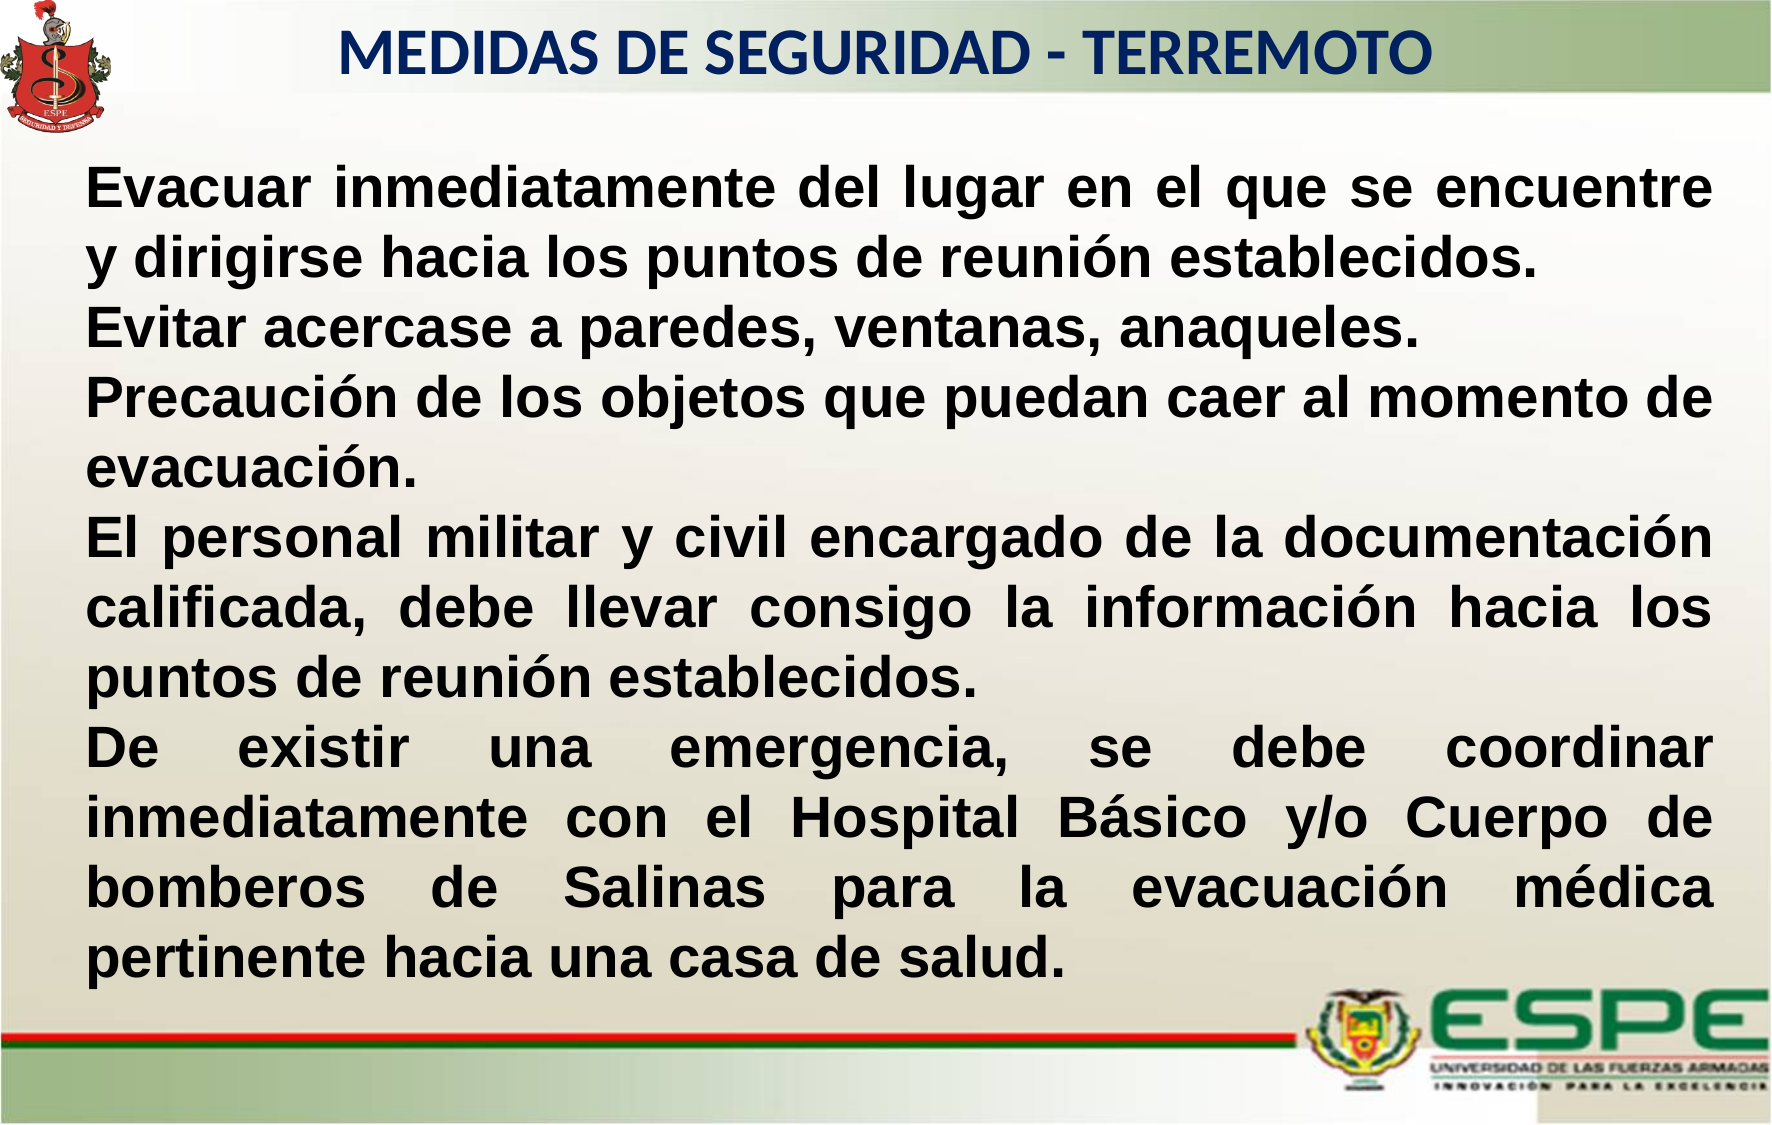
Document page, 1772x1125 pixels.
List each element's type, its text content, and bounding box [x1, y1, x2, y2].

text_box Evacuar inmediatamente del lugar en el que se encuentre y dirigirse hacia los puntos de reunión establecidos. Evitar acercase a paredes, ventanas, anaqueles. Precaución de los objetos que puedan caer al momento de evacuación. El personal militar y civil encargado de la documentación calificada, debe llevar consigo la información hacia los puntos de reunión establecidos. De existir una emergencia, se debe coordinar inmediatamente con el Hospital Básico y/o Cuerpo de bomberos de Salinas para la evacuación médica pertinente hacia una casa de salud. [41, 141, 1731, 997]
picture [0, 0, 1772, 1125]
text_box MEDIDAS DE SEGURIDAD - TERREMOTO [322, 0, 1450, 95]
